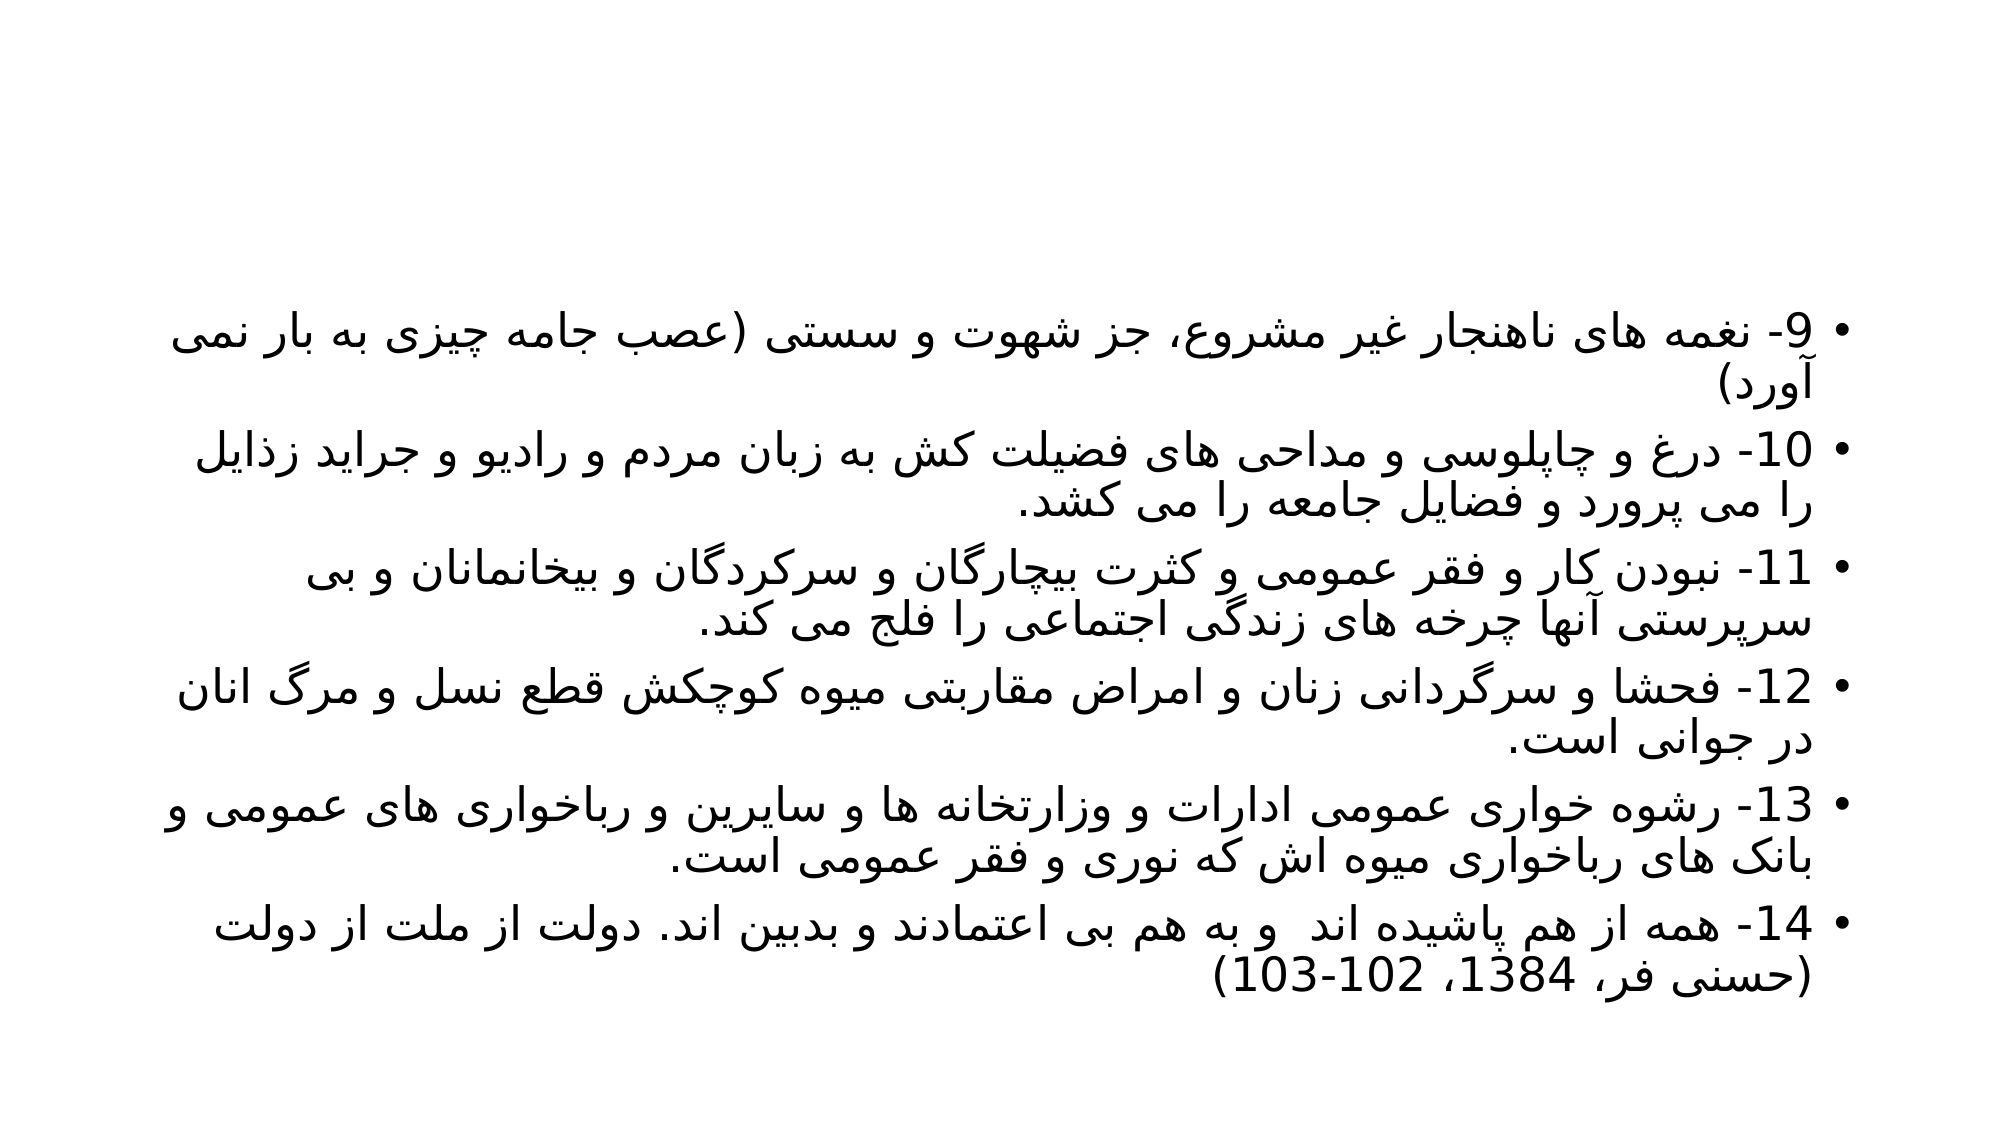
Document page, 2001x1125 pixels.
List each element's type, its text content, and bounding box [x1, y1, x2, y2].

list 9- نغمه های ناهنجار غیر مشروع، جز شهوت و سستی (عصب جامه چیزی به بار نمی آورد) 10- درغ و چاپلوسی و مداحی های فضیلت کش به زبان مردم و رادیو و جراید زذایل را می پرورد و فضایل جامعه را می کشد. 11- نبودن کار و فقر عمومی و کثرت بیچارگان و سرکردگان و بیخانمانان و بی سرپرستی آنها چرخه های زندگی اجتماعی را فلج می کند. 12- فحشا و سرگردانی زنان و امراض مقاربتی میوه کوچکش قطع نسل و مرگ انان در جوانی است. 13- رشوه خواری عمومی ادارات و وزارتخانه ها و سایرین و رباخواری های عمومی و بانک های رباخواری میوه اش که نوری و فقر عمومی است. 14- همه از هم پاشیده اند و به هم بی اعتمادند و بدبین اند. دولت از ملت از دولت (حسنی فر، 1384، 102-103) [137, 299, 1863, 1014]
